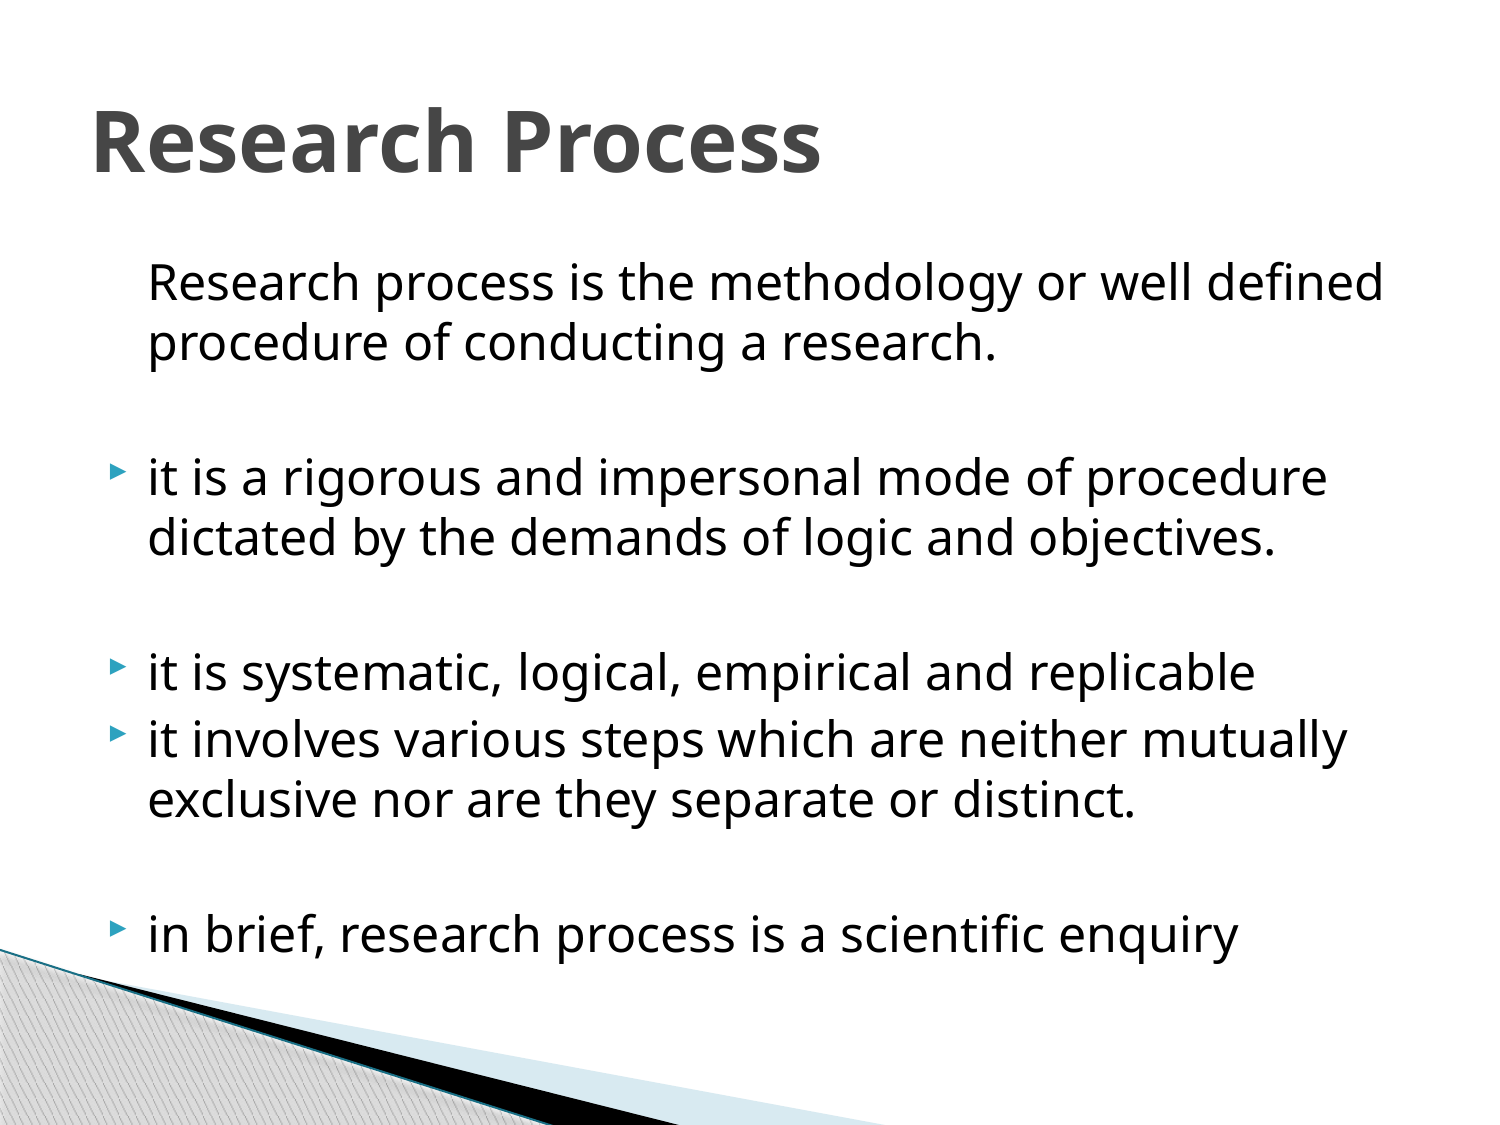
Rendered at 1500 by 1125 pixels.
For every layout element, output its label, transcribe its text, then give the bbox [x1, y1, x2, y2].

list Research process is the methodology or well defined procedure of conducting a research. it is a rigorous and impersonal mode of procedure dictated by the demands of logic and objectives. it is systematic, logical, empirical and replicable it involves various steps which are neither mutually exclusive nor are they separate or distinct. in brief, research process is a scientific enquiry [75, 243, 1425, 986]
title Research Process [75, 45, 1425, 233]
